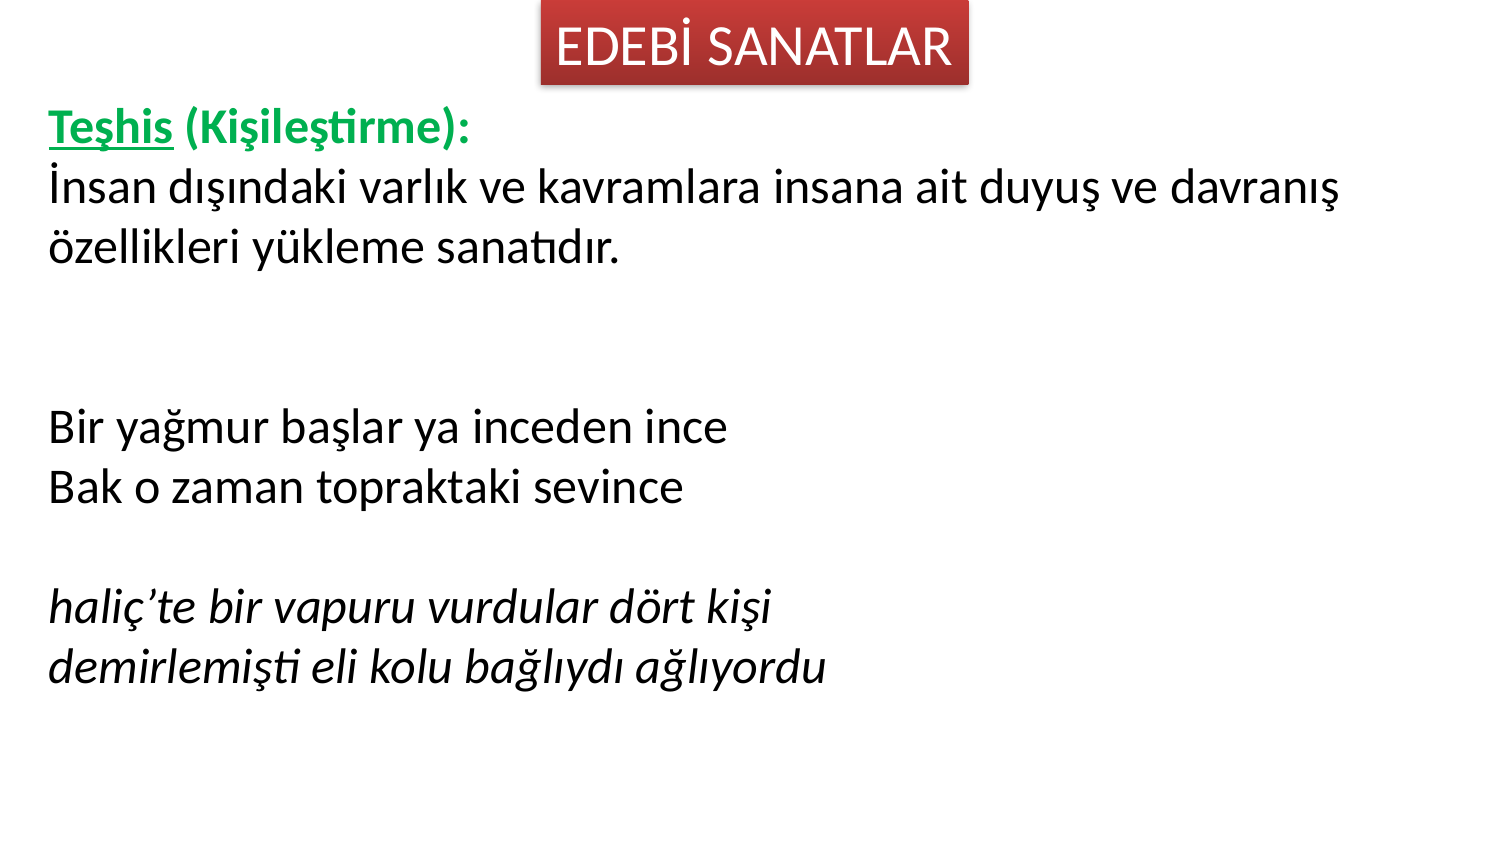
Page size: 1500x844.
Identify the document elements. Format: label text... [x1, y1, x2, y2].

text_box Teşhis (Kişileştirme): İnsan dışındaki varlık ve kavramlara insana ait duyuş ve davranış özellikleri yükleme sanatıdır. Bir yağmur başlar ya inceden ince Bak o zaman topraktaki sevince haliç’te bir vapuru vurdular dört kişi demirlemişti eli kolu bağlıydı ağlıyordu [34, 85, 1476, 761]
text_box EDEBİ SANATLAR [540, 0, 969, 85]
